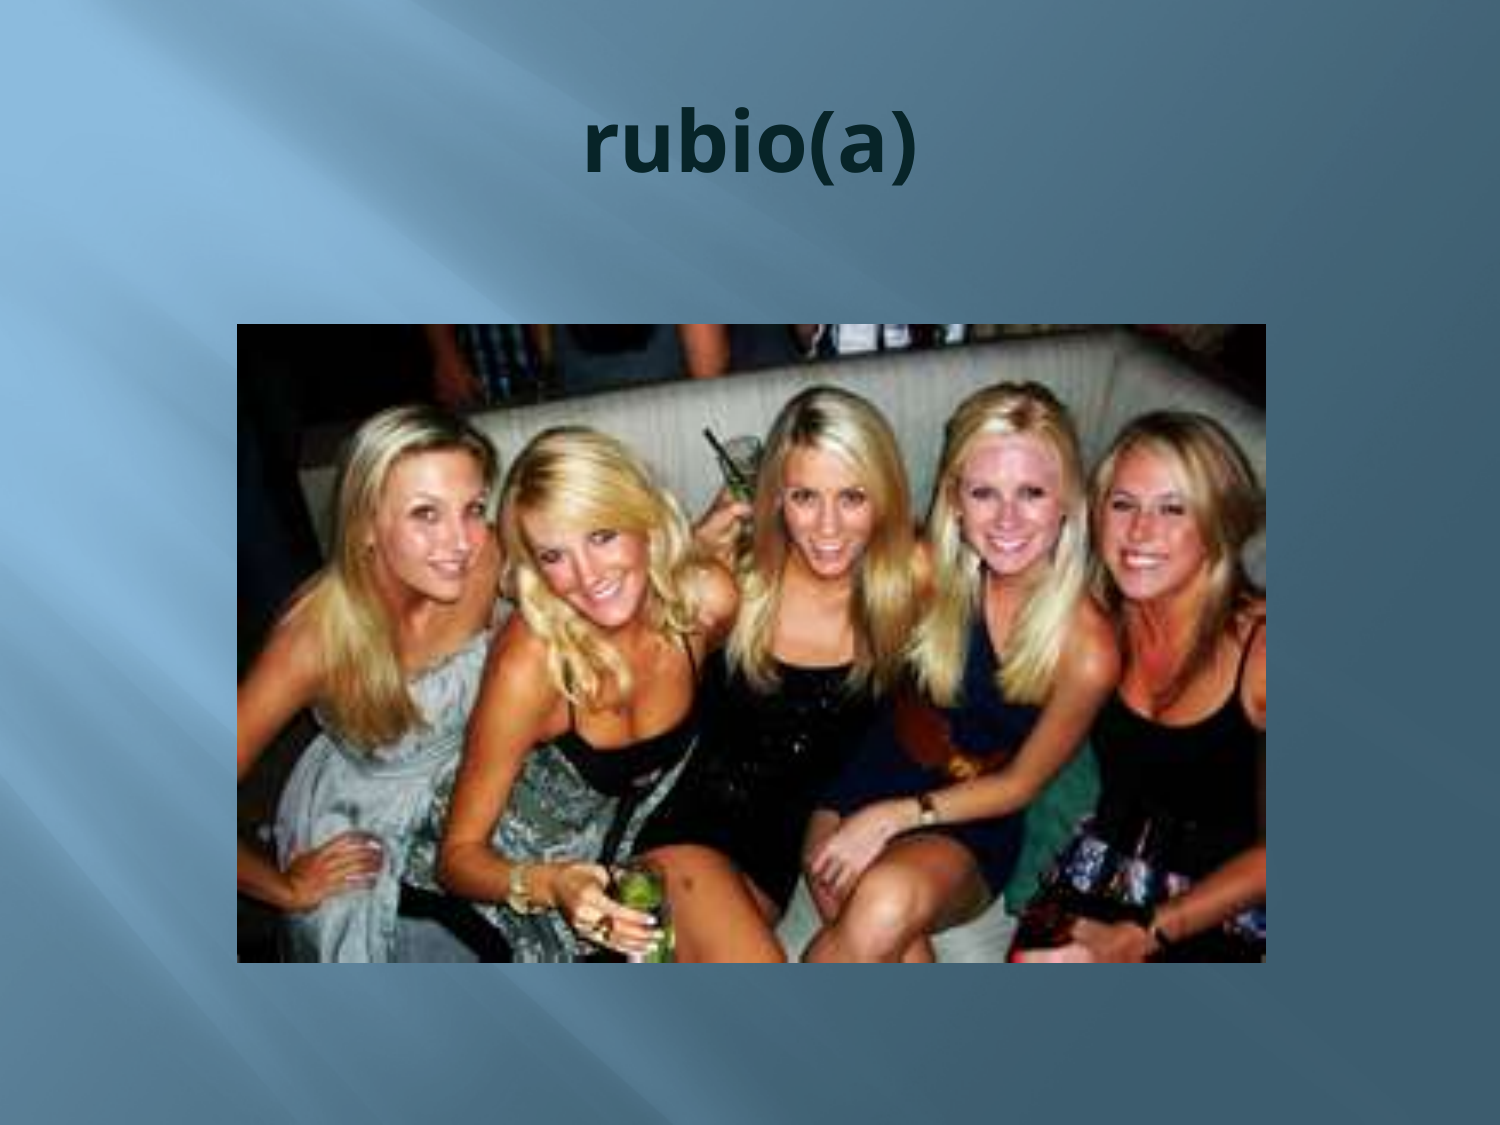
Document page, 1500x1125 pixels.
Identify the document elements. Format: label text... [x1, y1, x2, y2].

title rubio(a) [75, 45, 1425, 233]
picture [237, 324, 1266, 963]
